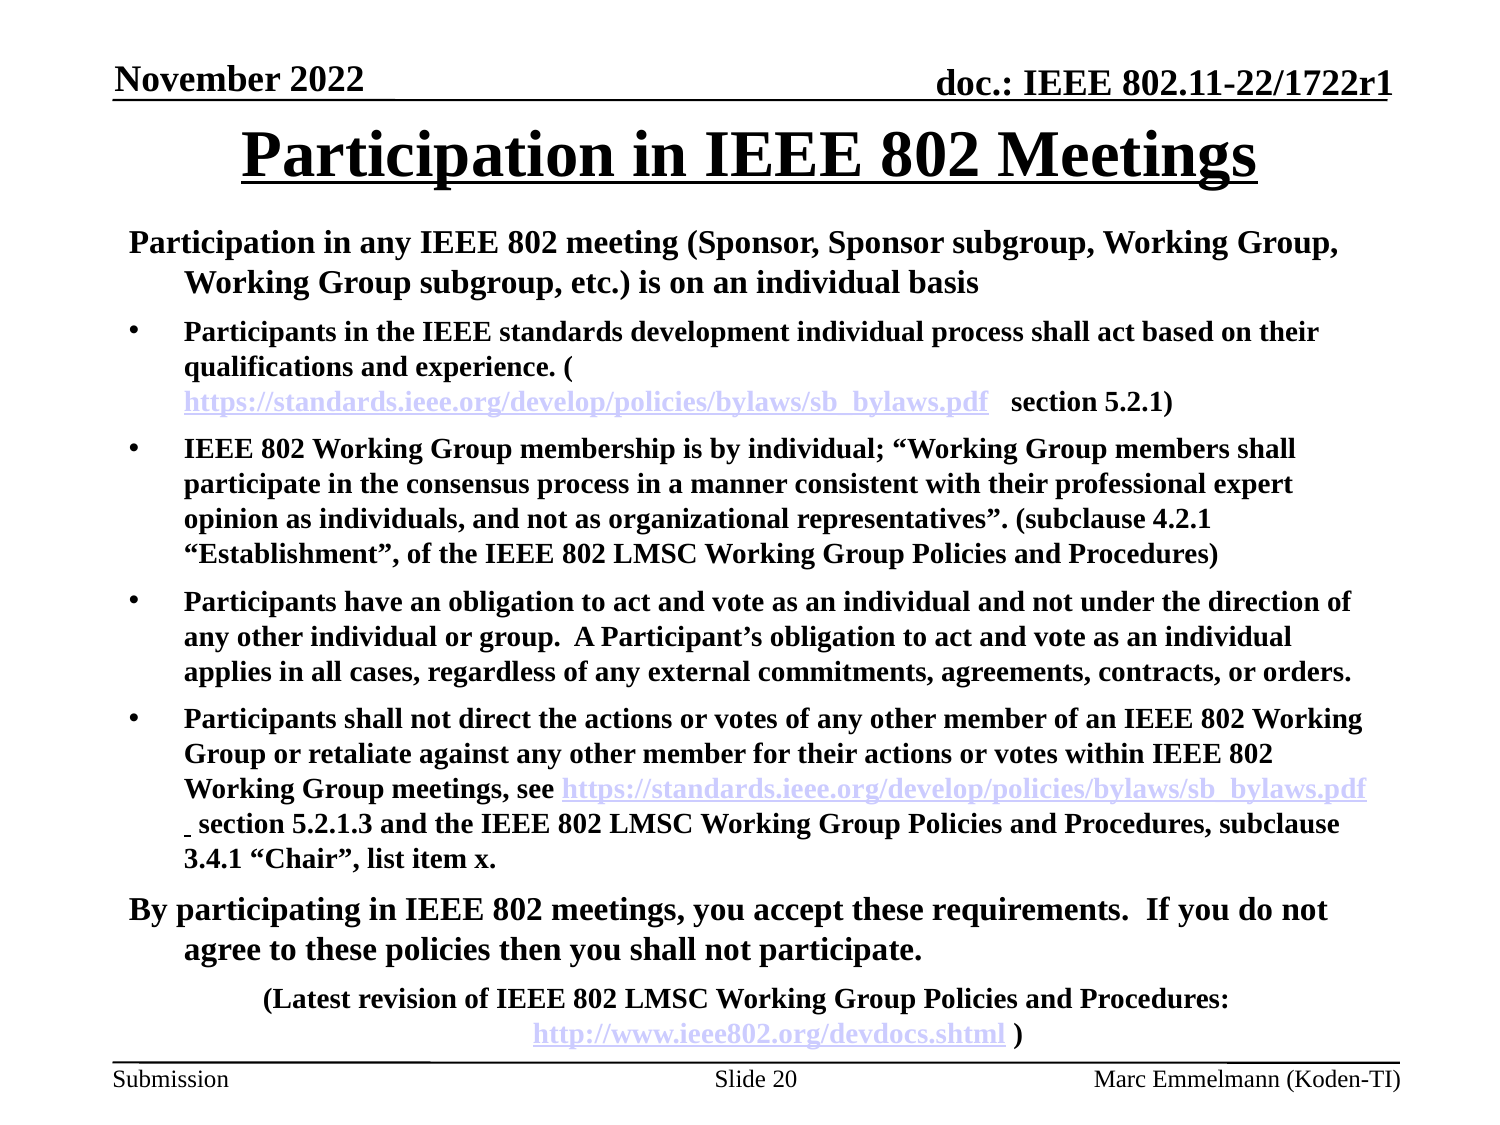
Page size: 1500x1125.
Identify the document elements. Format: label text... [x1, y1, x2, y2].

slide_number Slide 20 [712, 1061, 800, 1123]
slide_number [114, 54, 423, 100]
title Participation in IEEE 802 Meetings [112, 62, 1388, 212]
list Participation in any IEEE 802 meeting (Sponsor, Sponsor subgroup, Working Group, Working Group subgroup, etc.) is on an individual basis Participants in the IEEE standards development individual process shall act based on their qualifications and experience. (https://standards.ieee.org/develop/policies/bylaws/sb_bylaws.pdf section 5.2.1) IEEE 802 Working Group membership is by individual; “Working Group members shall participate in the consensus process in a manner consistent with their professional expert opinion as individuals, and not as organizational representatives”. (subclause 4.2.1 “Establishment”, of the IEEE 802 LMSC Working Group Policies and Procedures) Participants have an obligation to act and vote as an individual and not under the direction of any other individual or group. A Participant’s obligation to act and vote as an individual applies in all cases, regardless of any external commitments, agreements, contracts, or orders. Participants shall not direct the actions or votes of any other member of an IEEE 802 Working Group or retaliate against any other member for their actions or votes within IEEE 802 Working Group meetings, see https://standards.ieee.org/develop/policies/bylaws/sb_bylaws.pdf section 5.2.1.3 and the IEEE 802 LMSC Working Group Policies and Procedures, subclause 3.4.1 “Chair”, list item x. By participating in IEEE 802 meetings, you accept these requirements. If you do not agree to these policies then you shall not participate. (Latest revision of IEEE 802 LMSC Working Group Policies and Procedures: http://www.ieee802.org/devdocs.shtml ) [112, 212, 1388, 888]
footer Marc Emmelmann (Koden-TI) [878, 1061, 1402, 1093]
